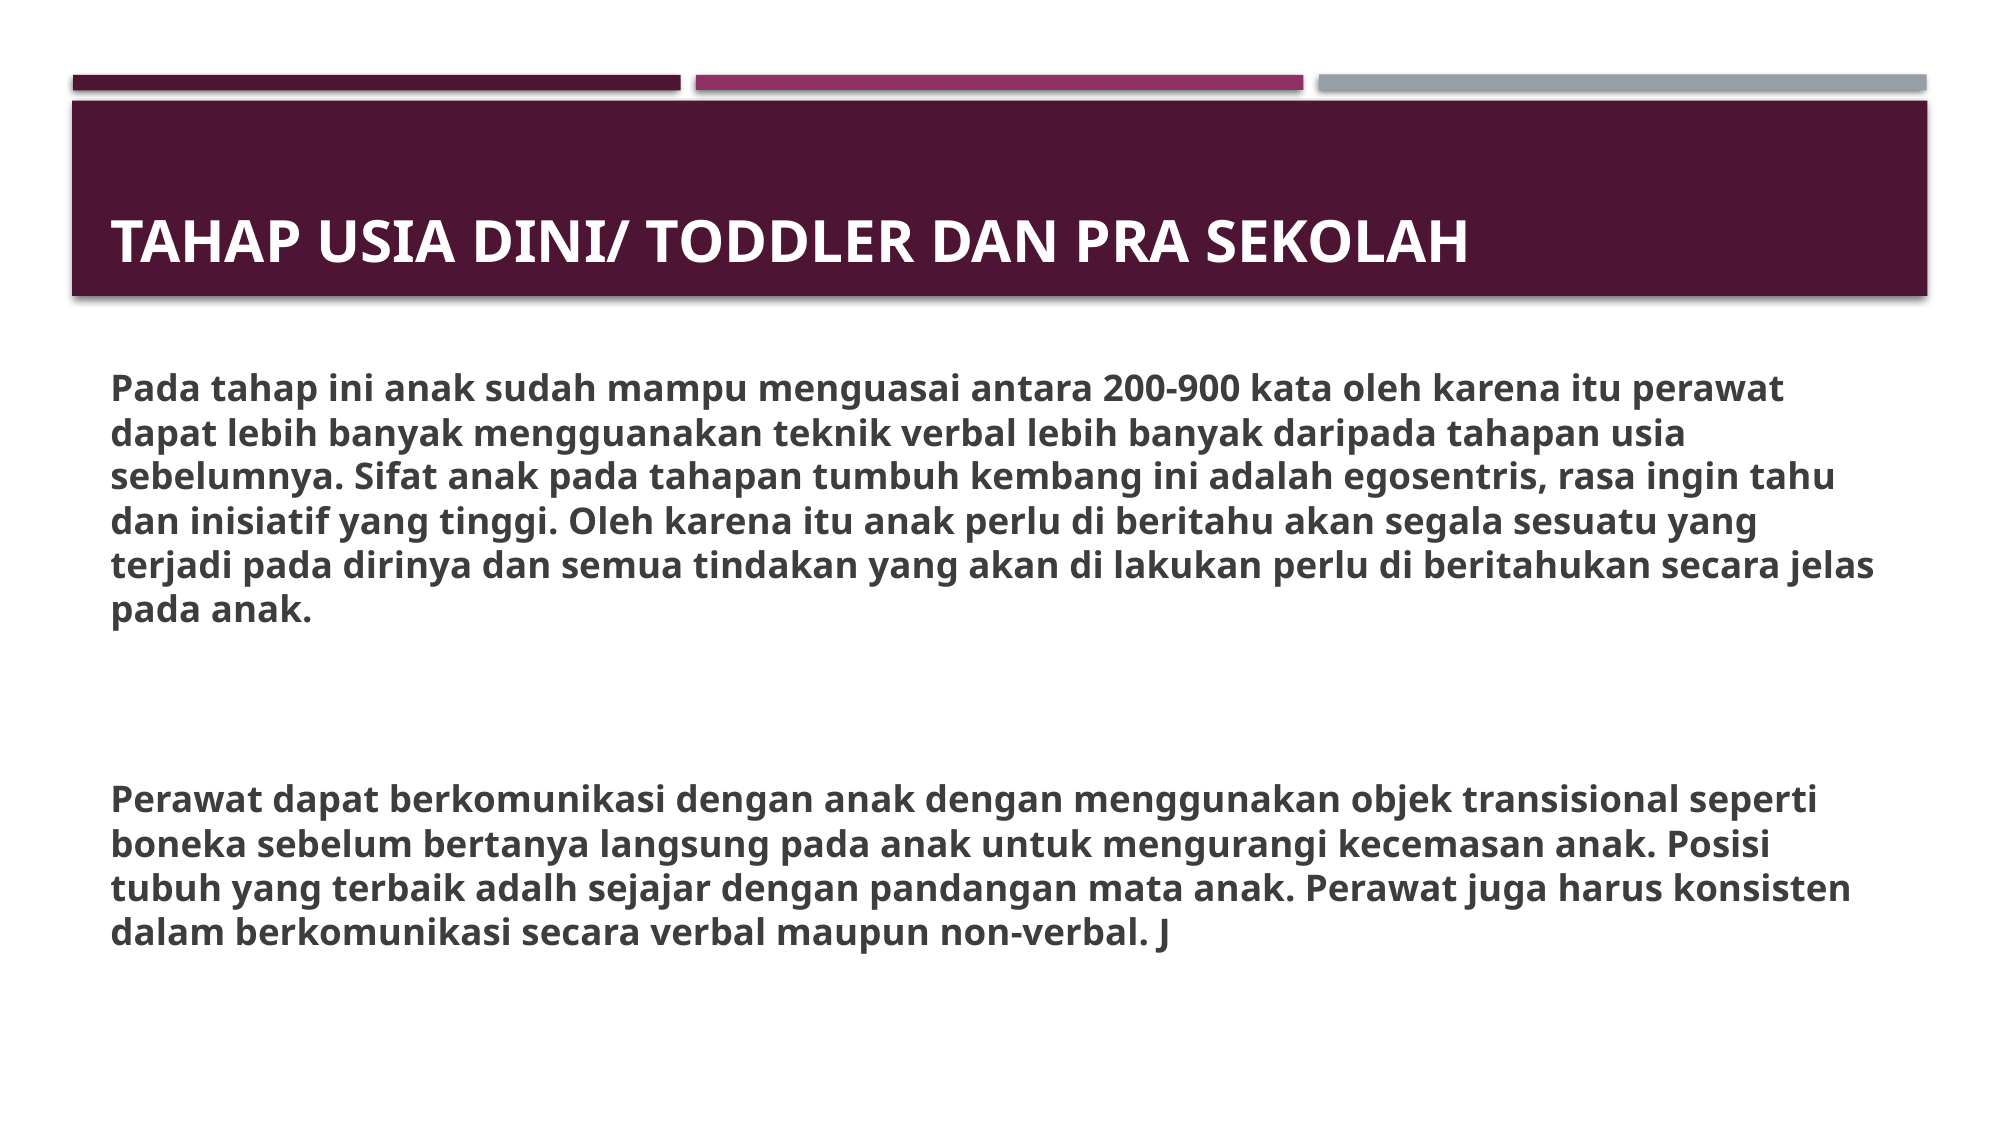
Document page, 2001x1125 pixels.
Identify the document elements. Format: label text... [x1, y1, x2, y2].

title Tahap usia dini/ toddler dan pra sekolah [95, 115, 1905, 282]
list Pada tahap ini anak sudah mampu menguasai antara 200-900 kata oleh karena itu perawat dapat lebih banyak mengguanakan teknik verbal lebih banyak daripada tahapan usia sebelumnya. Sifat anak pada tahapan tumbuh kembang ini adalah egosentris, rasa ingin tahu dan inisiatif yang tinggi. Oleh karena itu anak perlu di beritahu akan segala sesuatu yang terjadi pada dirinya dan semua tindakan yang akan di lakukan perlu di beritahukan secara jelas pada anak. Perawat dapat berkomunikasi dengan anak dengan menggunakan objek transisional seperti boneka sebelum bertanya langsung pada anak untuk mengurangi kecemasan anak. Posisi tubuh yang terbaik adalh sejajar dengan pandangan mata anak. Perawat juga harus konsisten dalam berkomunikasi secara verbal maupun non-verbal. J [95, 357, 1905, 962]
